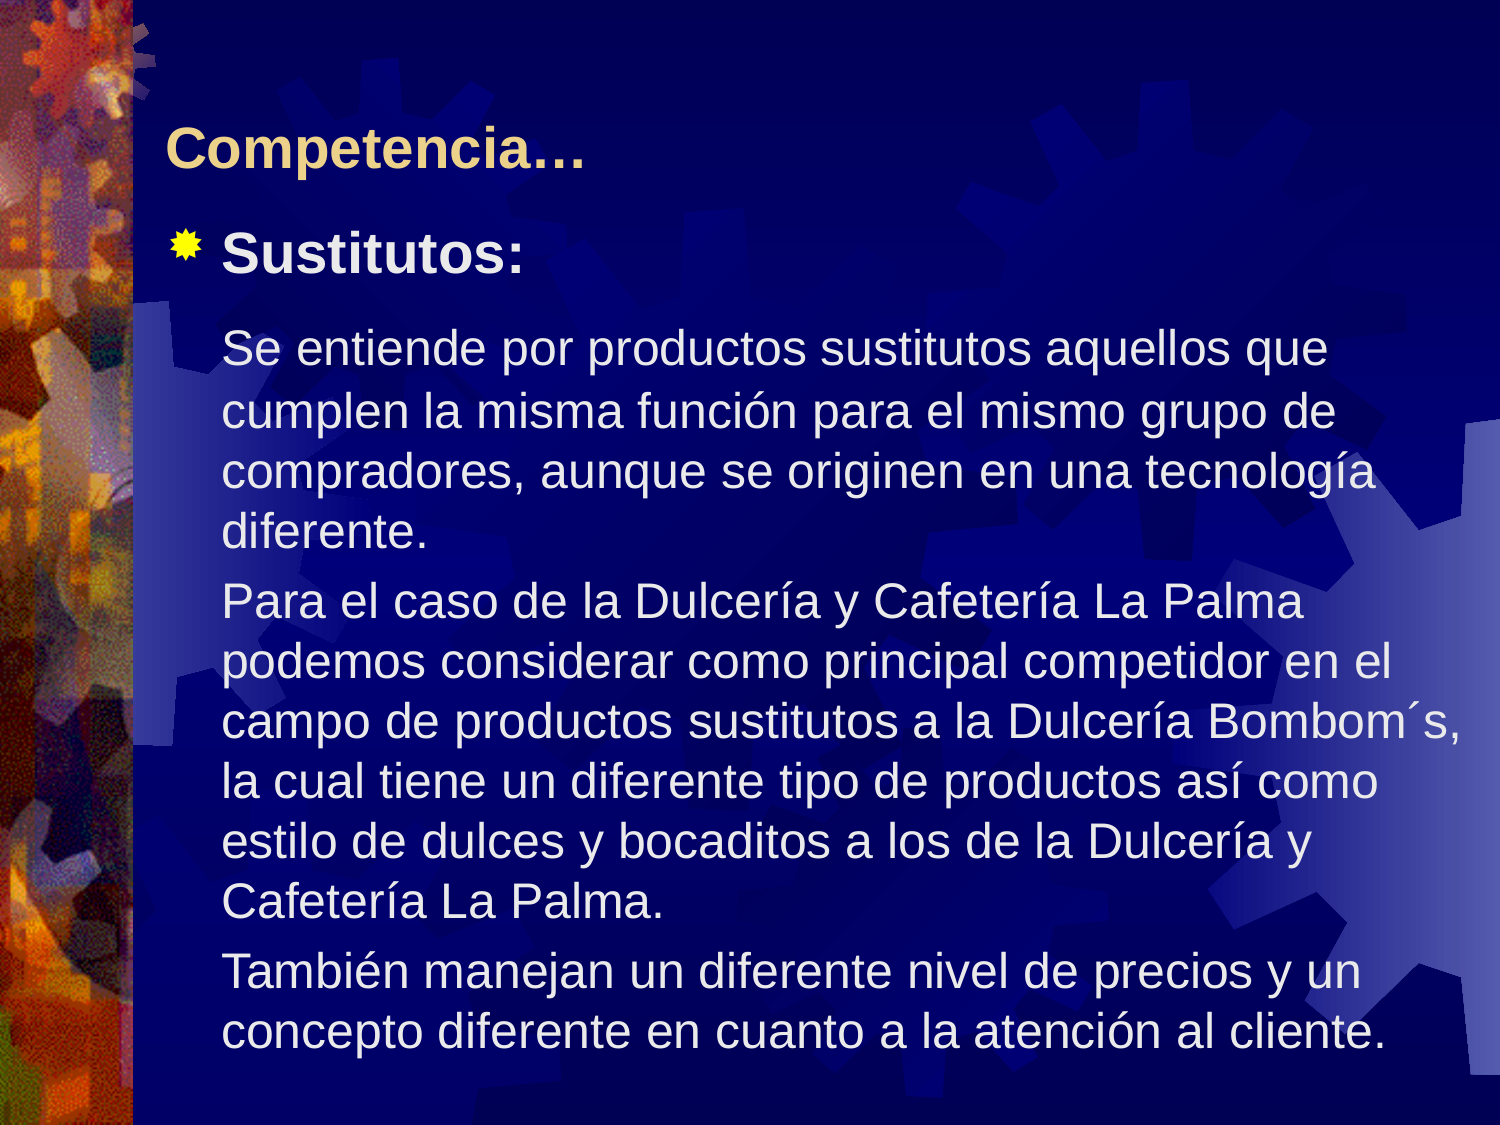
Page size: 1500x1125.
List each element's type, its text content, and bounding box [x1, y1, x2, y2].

title Competencia… [149, 0, 1500, 188]
list Sustitutos: Se entiende por productos sustitutos aquellos que cumplen la misma función para el mismo grupo de compradores, aunque se originen en una tecnología diferente. Para el caso de la Dulcería y Cafetería La Palma podemos considerar como principal competidor en el campo de productos sustitutos a la Dulcería Bombom´s, la cual tiene un diferente tipo de productos así como estilo de dulces y bocaditos a los de la Dulcería y Cafetería La Palma. También manejan un diferente nivel de precios y un concepto diferente en cuanto a la atención al cliente. [149, 207, 1500, 951]
picture [0, 0, 133, 1125]
